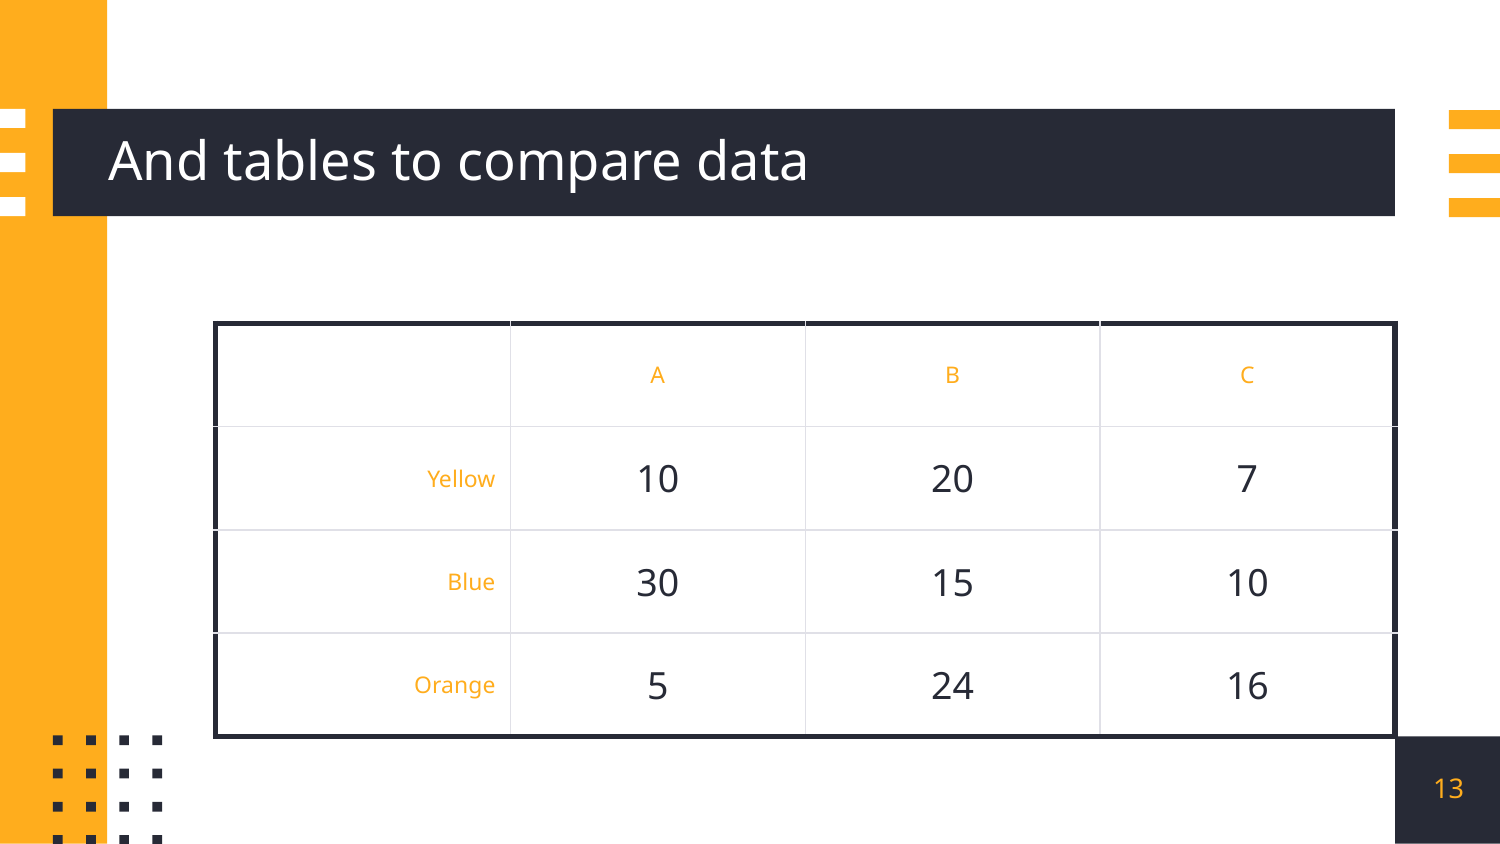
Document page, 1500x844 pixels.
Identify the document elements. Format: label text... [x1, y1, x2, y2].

table_cell 10 [1101, 531, 1392, 632]
table_cell 7 [1101, 427, 1392, 529]
table_header C [1101, 326, 1392, 426]
table_cell Yellow [218, 427, 510, 529]
slide_number ‹#› [1395, 736, 1500, 844]
table_header A [511, 326, 805, 426]
table_cell 10 [511, 427, 805, 529]
table_cell 5 [511, 634, 805, 734]
table_header B [806, 326, 1099, 426]
title And tables to compare data [108, 108, 1396, 217]
table_cell 16 [1101, 634, 1392, 734]
table_cell Blue [218, 531, 510, 632]
table_cell Orange [218, 634, 510, 734]
table_cell 20 [806, 427, 1099, 529]
table_cell 24 [806, 634, 1099, 734]
table_header [218, 326, 510, 426]
table_cell 30 [511, 531, 805, 632]
table_cell 15 [806, 531, 1099, 632]
